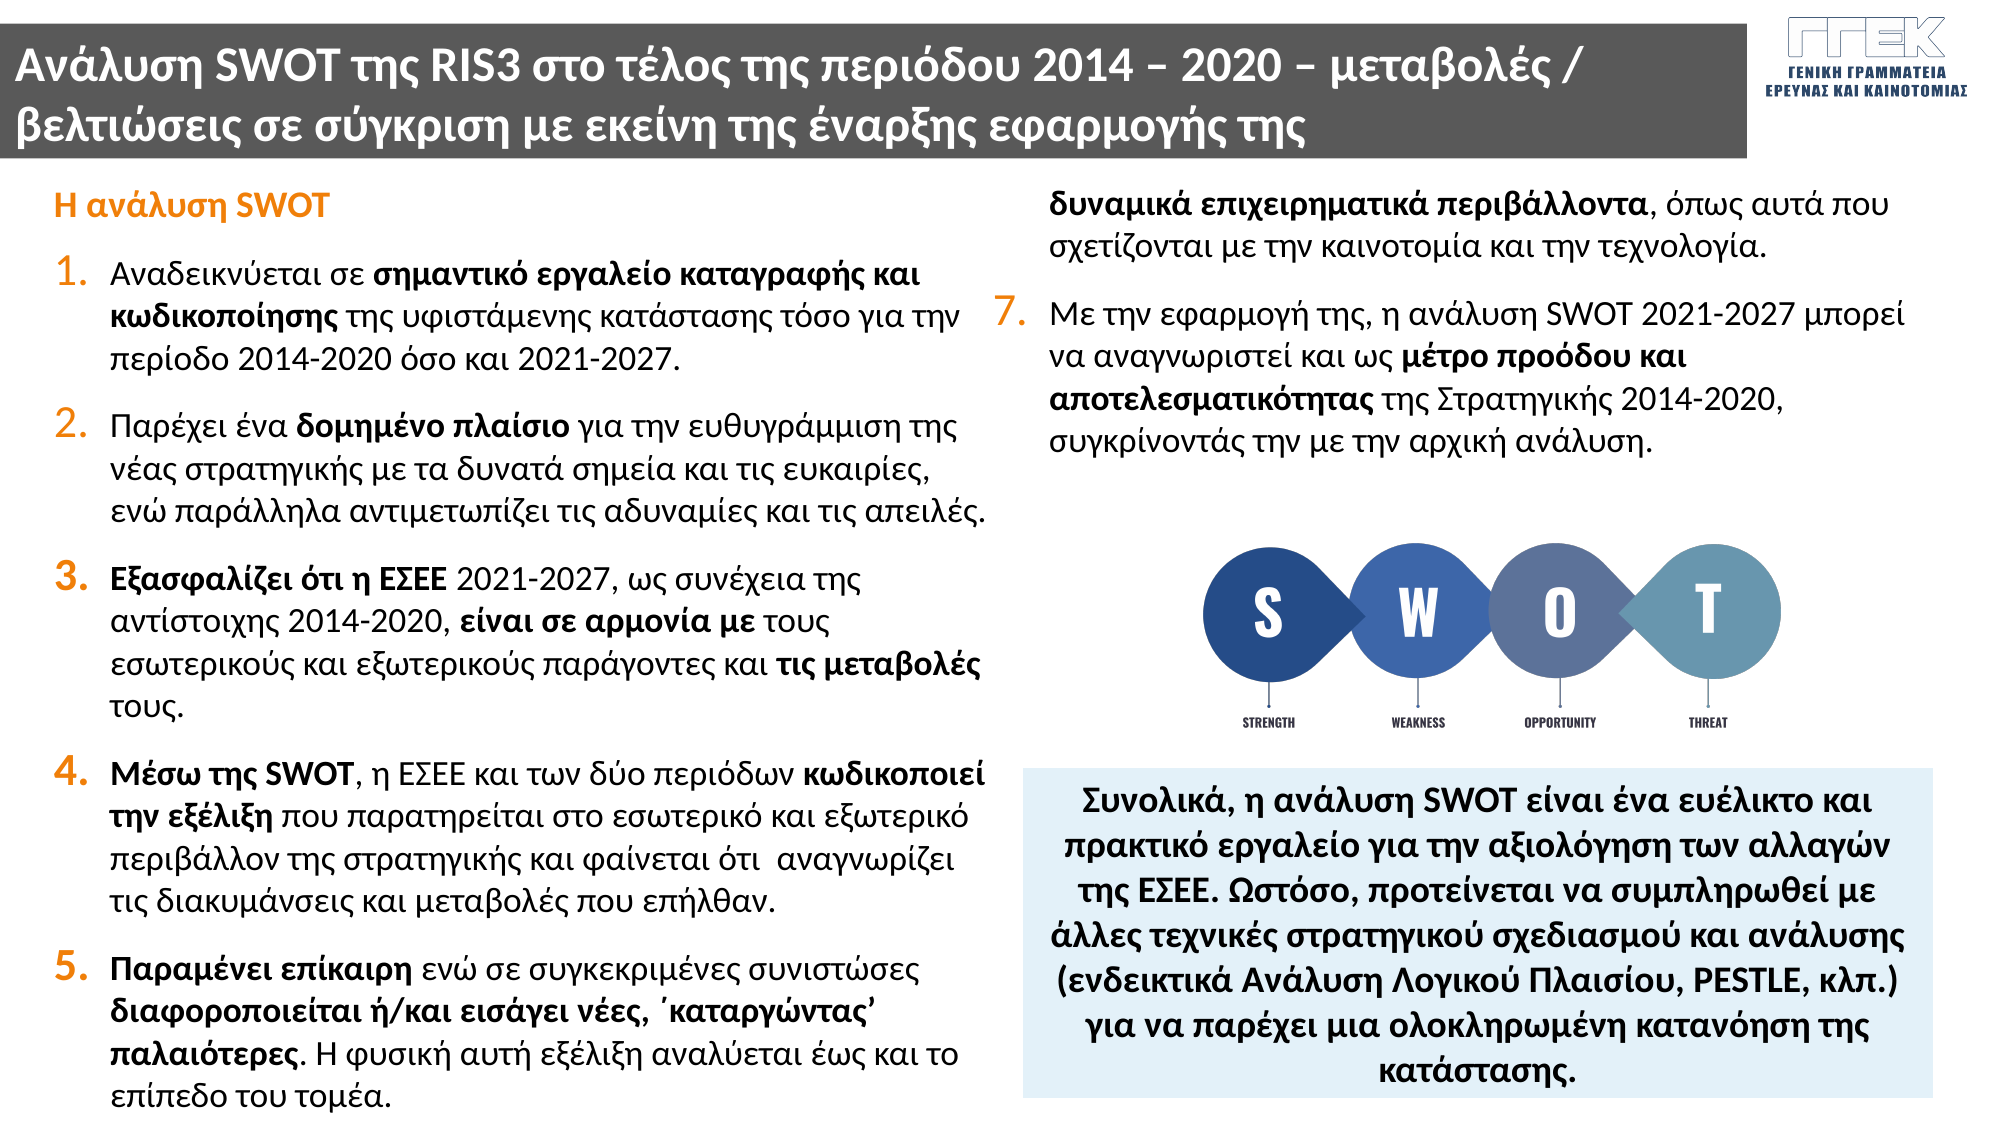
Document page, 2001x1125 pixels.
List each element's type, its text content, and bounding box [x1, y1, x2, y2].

picture [1203, 543, 1781, 739]
text_box Η ανάλυση SWOT Αναδεικνύεται σε σημαντικό εργαλείο καταγραφής και κωδικοποίησης της υφιστάμενης κατάστασης τόσο για την περίοδο 2014-2020 όσο και 2021-2027. Παρέχει ένα δομημένο πλαίσιο για την ευθυγράμμιση της νέας στρατηγικής με τα δυνατά σημεία και τις ευκαιρίες, ενώ παράλληλα αντιμετωπίζει τις αδυναμίες και τις απειλές. Εξασφαλίζει ότι η ΕΣΕΕ 2021-2027, ως συνέχεια της αντίστοιχης 2014-2020, είναι σε αρμονία με τους εσωτερικούς και εξωτερικούς παράγοντες και τις μεταβολές τους. Μέσω της SWOT, η ΕΣΕΕ και των δύο περιόδων κωδικοποιεί την εξέλιξη που παρατηρείται στο εσωτερικό και εξωτερικό περιβάλλον της στρατηγικής και φαίνεται ότι αναγνωρίζει τις διακυμάνσεις και μεταβολές που επήλθαν. Παραμένει επίκαιρη ενώ σε συγκεκριμένες συνιστώσες διαφοροποιείται ή/και εισάγει νέες, ΄καταργώντας’ παλαιότερες. Η φυσική αυτή εξέλιξη αναλύεται έως και το επίπεδο του τομέα. Ενημερώθηκε για να αντικατοπτρίζει τις αλλαγές σε δυναμικά επιχειρηματικά περιβάλλοντα, όπως αυτά που σχετίζονται με την καινοτομία και την τεχνολογία. Με την εφαρμογή της, η ανάλυση SWOT 2021-2027 μπορεί να αναγνωριστεί και ως μέτρο προόδου και αποτελεσματικότητας της Στρατηγικής 2014-2020, συγκρίνοντάς την με την αρχική ανάλυση. [39, 172, 1947, 1125]
picture [1766, 17, 1967, 97]
text_box Ανάλυση SWOT της RIS3 στο τέλος της περιόδου 2014 – 2020 – μεταβολές / βελτιώσεις σε σύγκριση με εκείνη της έναρξης εφαρμογής της [0, 23, 1747, 159]
text_box Συνολικά, η ανάλυση SWOT είναι ένα ευέλικτο και πρακτικό εργαλείο για την αξιολόγηση των αλλαγών της ΕΣΕΕ. Ωστόσο, προτείνεται να συμπληρωθεί με άλλες τεχνικές στρατηγικού σχεδιασμού και ανάλυσης (ενδεικτικά Ανάλυση Λογικού Πλαισίου, PESTLE, κλπ.) για να παρέχει μια ολοκληρωμένη κατανόηση της κατάστασης. [1023, 768, 1933, 1098]
